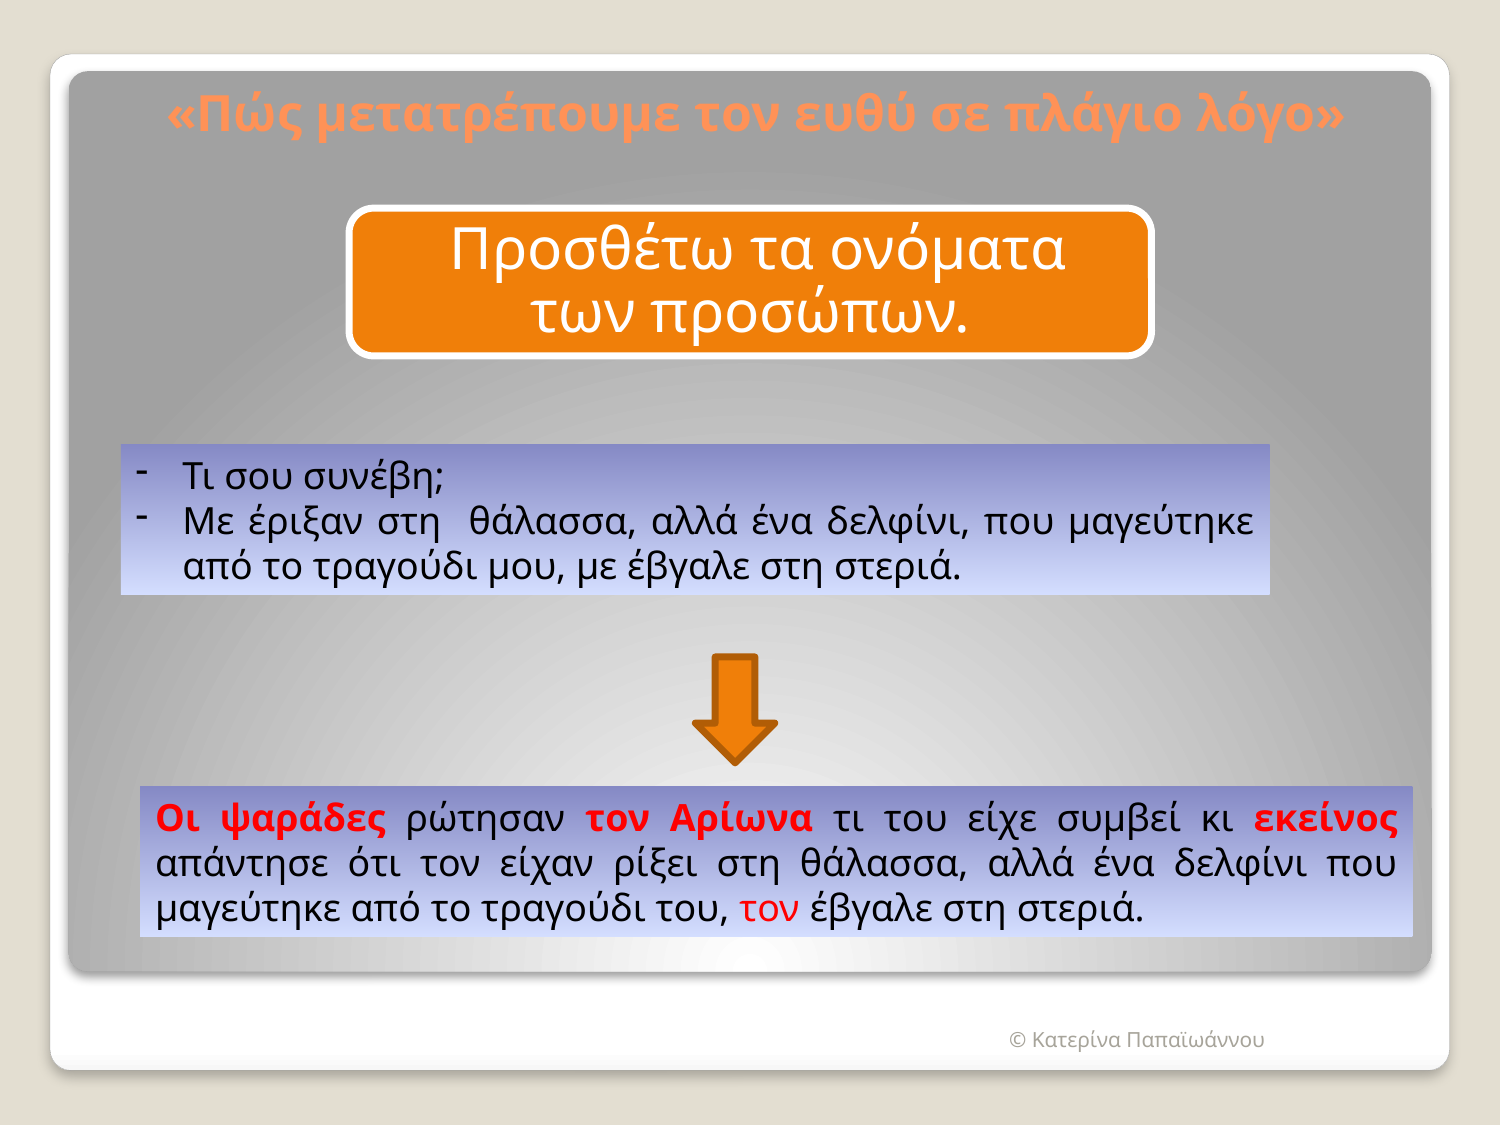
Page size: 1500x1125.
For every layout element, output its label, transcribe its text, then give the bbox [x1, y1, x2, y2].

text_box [348, 207, 1152, 357]
text_box Τι σου συνέβη; Με έριξαν στη θάλασσα, αλλά ένα δελφίνι, που μαγεύτηκε από το τραγούδι μου, με έβγαλε στη στεριά. [120, 444, 1270, 595]
text_box [691, 653, 779, 767]
title «Πώς μετατρέπουμε τον ευθύ σε πλάγιο λόγο» [64, 42, 1449, 149]
text_box Οι ψαράδες ρώτησαν τον Αρίωνα τι του είχε συμβεί κι εκείνος απάντησε ότι τον είχαν ρίξει στη θάλασσα, αλλά ένα δελφίνι που μαγεύτηκε από το τραγούδι του, τον έβγαλε στη στεριά. [140, 786, 1413, 937]
footer © Κατερίνα Παπαϊωάννου [994, 1002, 1370, 1063]
